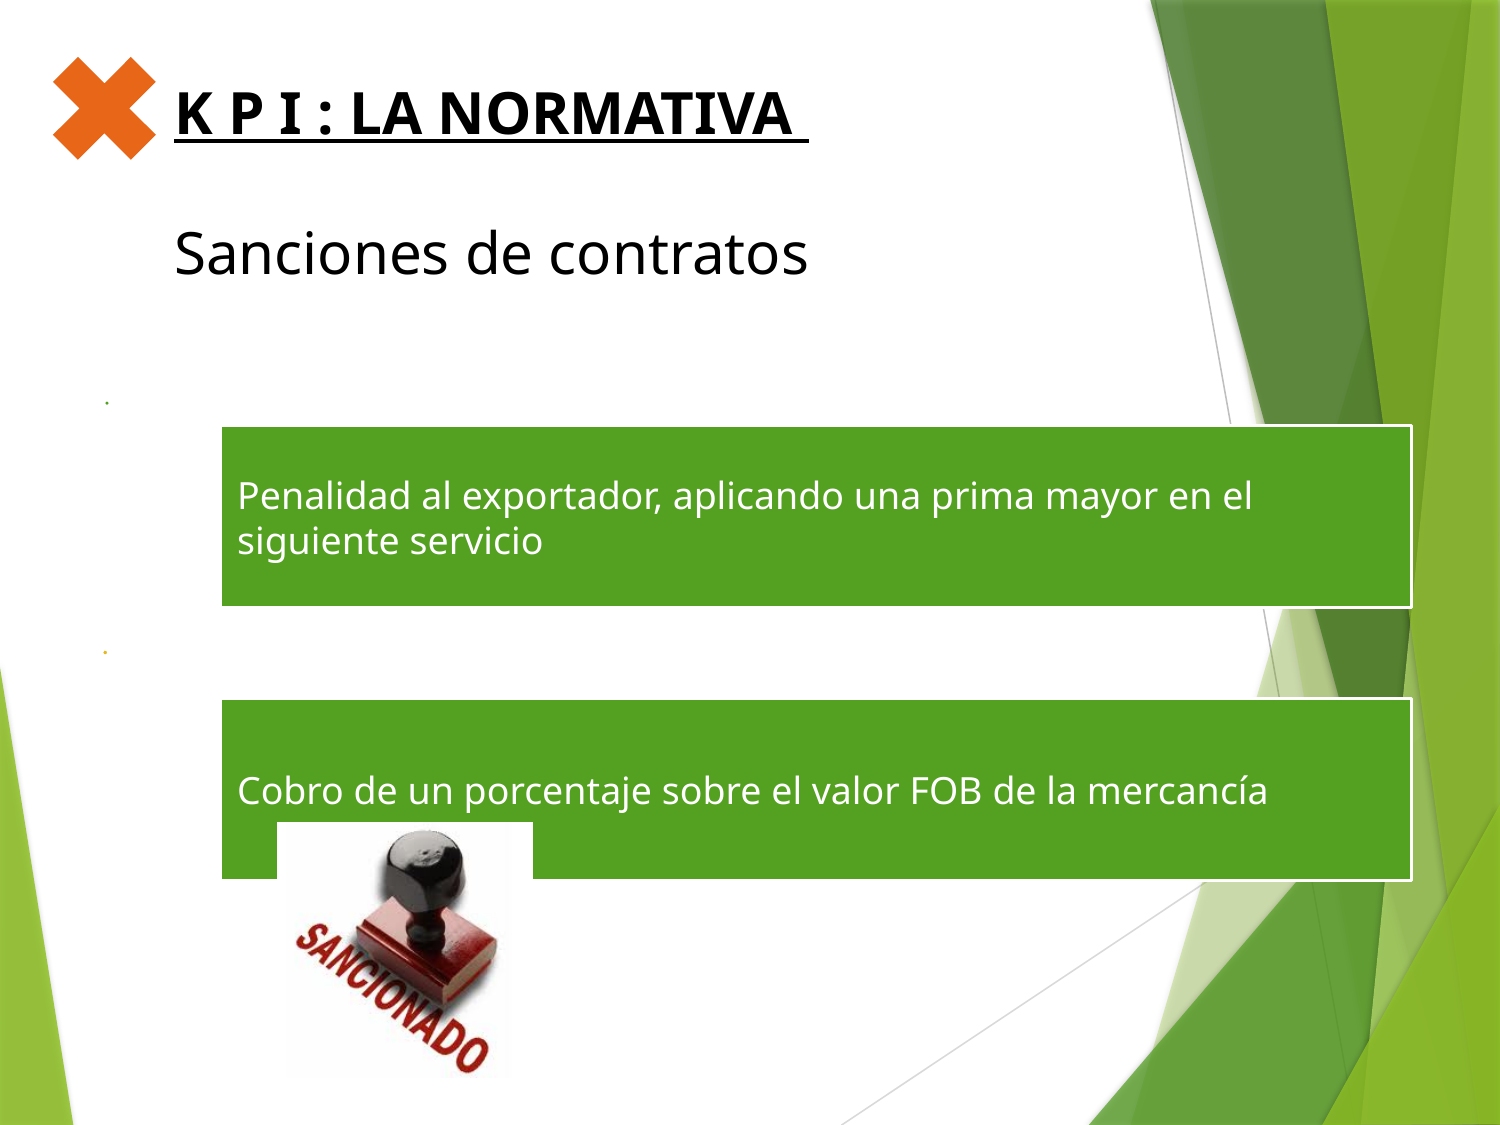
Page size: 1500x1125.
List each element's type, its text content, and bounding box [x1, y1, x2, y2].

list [99, 254, 1412, 893]
text_box K P I : LA NORMATIVA Sanciones de contratos [159, 68, 1376, 254]
picture [276, 821, 534, 1079]
text_box [51, 55, 157, 161]
